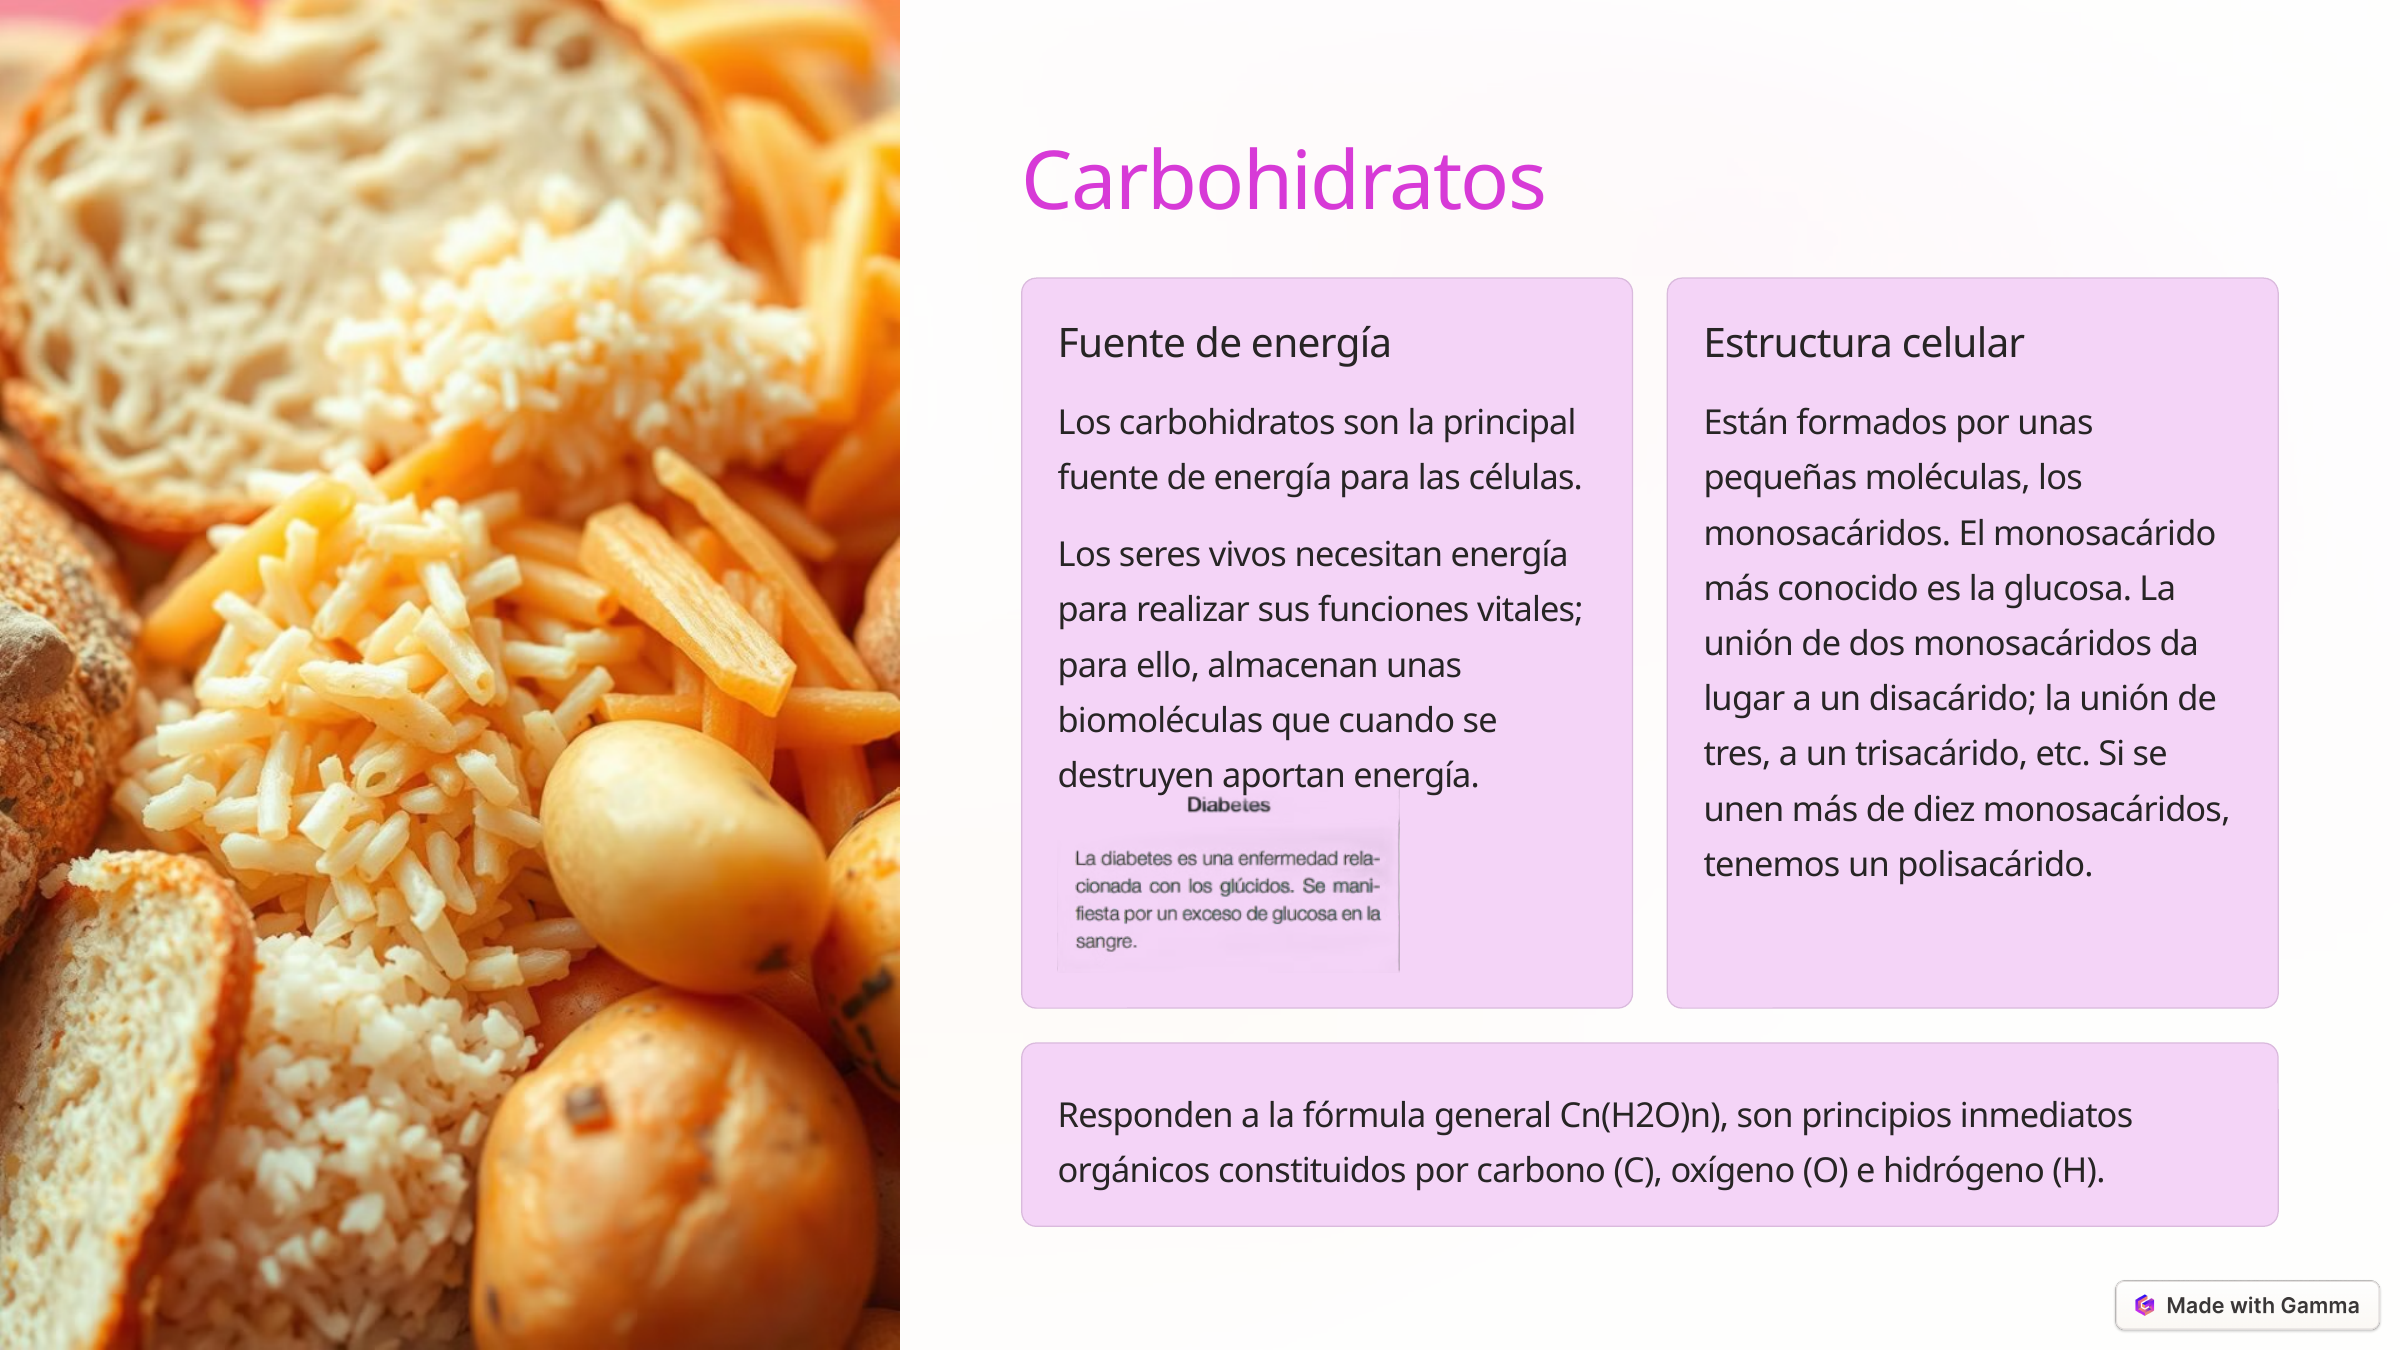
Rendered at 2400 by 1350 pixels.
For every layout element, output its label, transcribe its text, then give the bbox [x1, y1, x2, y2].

text_box Carbohidratos [1021, 123, 1841, 226]
text_box Están formados por unas pequeñas moléculas, los monosacáridos. El monosacárido más conocido es la glucosa. La unión de dos monosacáridos da lugar a un disacárido; la unión de tres, a un trisacárido, etc. Si se unen más de diez monosacáridos, tenemos un polisacárido. [1703, 386, 2243, 887]
text_box Fuente de energía [1057, 314, 1467, 366]
text_box Responden a la fórmula general Cn(H2O)n), son principios inmediatos orgánicos constituidos por carbono (C), oxígeno (O) e hidrógeno (H). [1057, 1078, 2243, 1191]
text_box [1021, 1042, 2279, 1227]
text_box [1667, 278, 2279, 1009]
picture [0, 0, 900, 1350]
text_box Los seres vivos necesitan energía para realizar sus funciones vitales; para ello, almacenan unas biomoléculas que cuando se destruyen aportan energía. [1057, 518, 1597, 741]
text_box [1021, 278, 1633, 1009]
picture [1057, 780, 1400, 973]
text_box Los carbohidratos son la principal fuente de energía para las células. [1057, 386, 1597, 498]
text_box Estructura celular [1703, 314, 2113, 366]
picture [2106, 1271, 2389, 1339]
